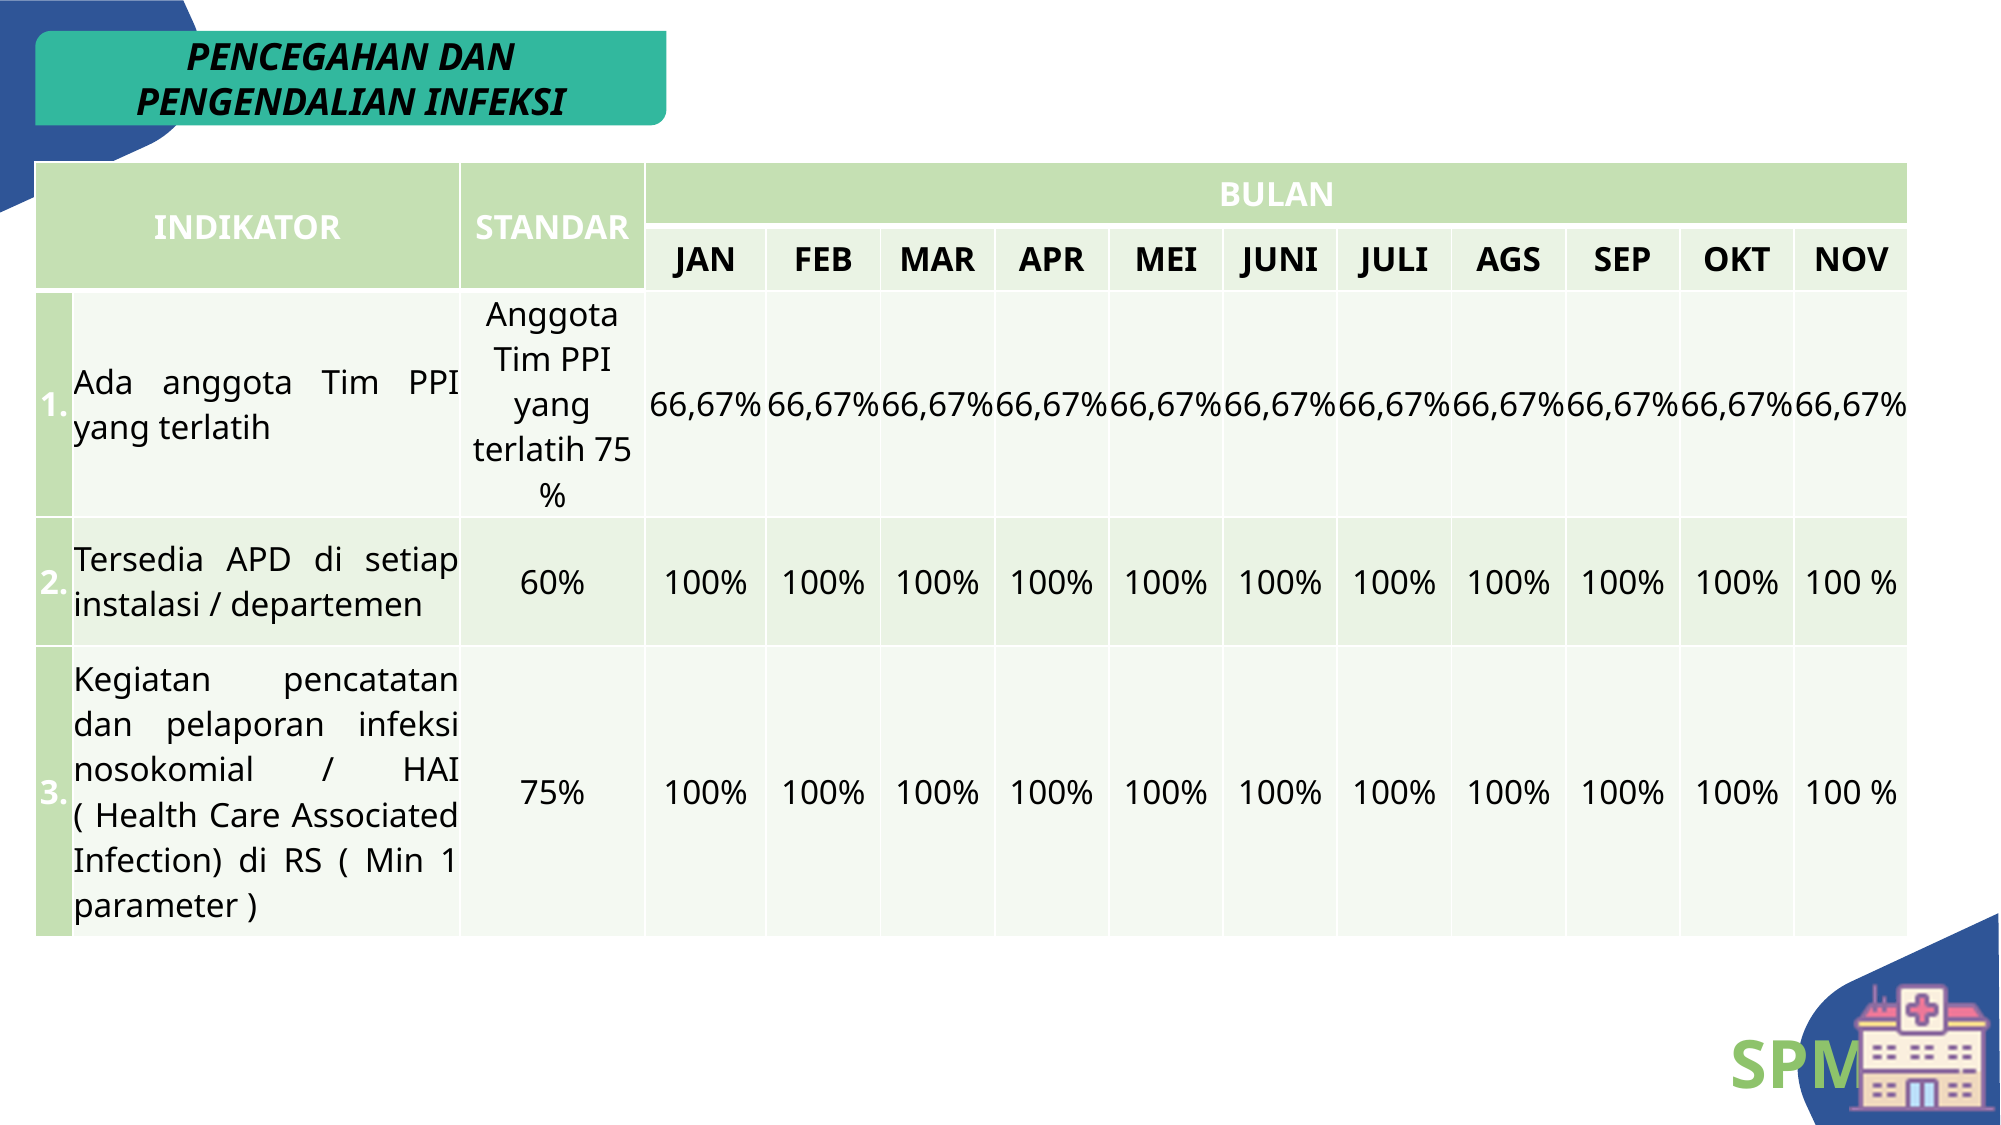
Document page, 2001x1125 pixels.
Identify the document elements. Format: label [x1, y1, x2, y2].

table_cell [996, 518, 1108, 645]
text_box [1715, 1014, 1849, 1042]
table_cell [646, 292, 765, 516]
table_cell [36, 518, 72, 645]
table_cell [767, 229, 880, 290]
table_cell [1110, 229, 1222, 290]
table_cell [1567, 647, 1679, 936]
table_cell [1681, 647, 1793, 936]
table_cell [74, 518, 459, 645]
table_cell [767, 647, 880, 936]
table_cell [1795, 229, 1907, 290]
table_cell [996, 647, 1108, 936]
table_cell [1452, 229, 1565, 290]
text_box [1715, 1103, 1849, 1110]
table_cell [996, 229, 1108, 290]
table_cell [1110, 647, 1222, 936]
table_header [646, 163, 1907, 223]
table_cell [1567, 518, 1679, 645]
table_cell [1681, 229, 1793, 290]
table_cell [1110, 292, 1222, 516]
table_cell [74, 293, 459, 516]
table_cell [1452, 647, 1565, 936]
table_cell [646, 647, 765, 936]
table_cell [1110, 518, 1222, 645]
table_cell [1338, 292, 1451, 516]
text_box [34, 30, 667, 126]
table_cell [74, 647, 459, 936]
table_cell [767, 518, 880, 645]
table_cell [36, 647, 72, 936]
table_cell [1681, 518, 1793, 645]
table_cell [461, 647, 644, 936]
table_cell [881, 518, 994, 645]
table_cell [881, 292, 994, 516]
table_cell [1224, 647, 1336, 936]
table_cell [1681, 292, 1793, 516]
table_cell [36, 293, 72, 516]
table_cell [1224, 518, 1336, 645]
table_cell [1795, 292, 1907, 516]
table_cell [646, 229, 765, 290]
table_header [461, 163, 644, 288]
table_header [36, 163, 459, 288]
slide_number [1412, 1042, 1849, 1103]
table_cell [767, 292, 880, 516]
table_cell [1338, 518, 1451, 645]
table_cell [461, 518, 644, 645]
table_cell [646, 518, 765, 645]
table_cell [1795, 647, 1907, 936]
table_cell [1795, 518, 1907, 645]
table_cell [881, 647, 994, 936]
table_cell [996, 292, 1108, 516]
table_cell [1452, 292, 1565, 516]
table_cell [1224, 229, 1336, 290]
table_cell [1338, 229, 1451, 290]
table_cell [881, 229, 994, 290]
table_cell [1452, 518, 1565, 645]
table_cell [1567, 292, 1679, 516]
picture [1849, 965, 2000, 1116]
table_cell [1338, 647, 1451, 936]
table_cell [1224, 292, 1336, 516]
table_cell [461, 293, 644, 516]
table_cell [1567, 229, 1679, 290]
